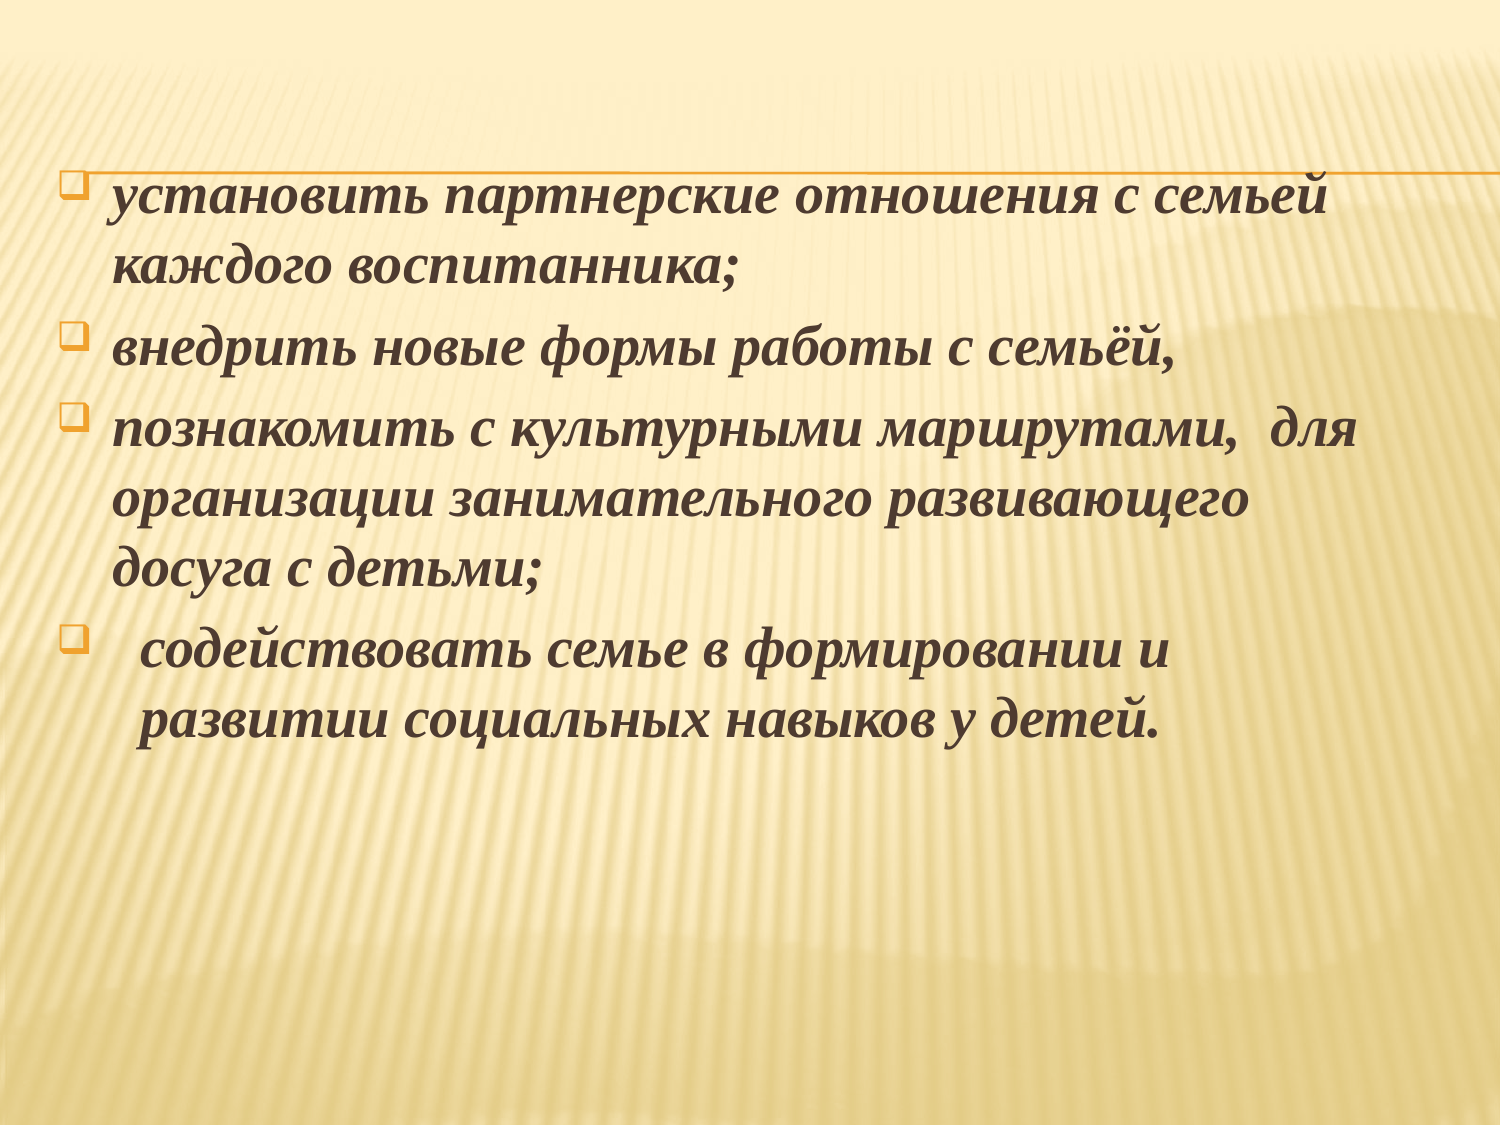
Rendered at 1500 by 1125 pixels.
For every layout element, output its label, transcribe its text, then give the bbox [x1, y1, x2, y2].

list установить партнерские отношения с семьей каждого воспитанника; внедрить новые формы работы с семьёй, познакомить с культурными маршрутами, для организации занимательного развивающего досуга с детьми; содействовать семье в формировании и развитии социальных навыков у детей. [40, 66, 1439, 858]
